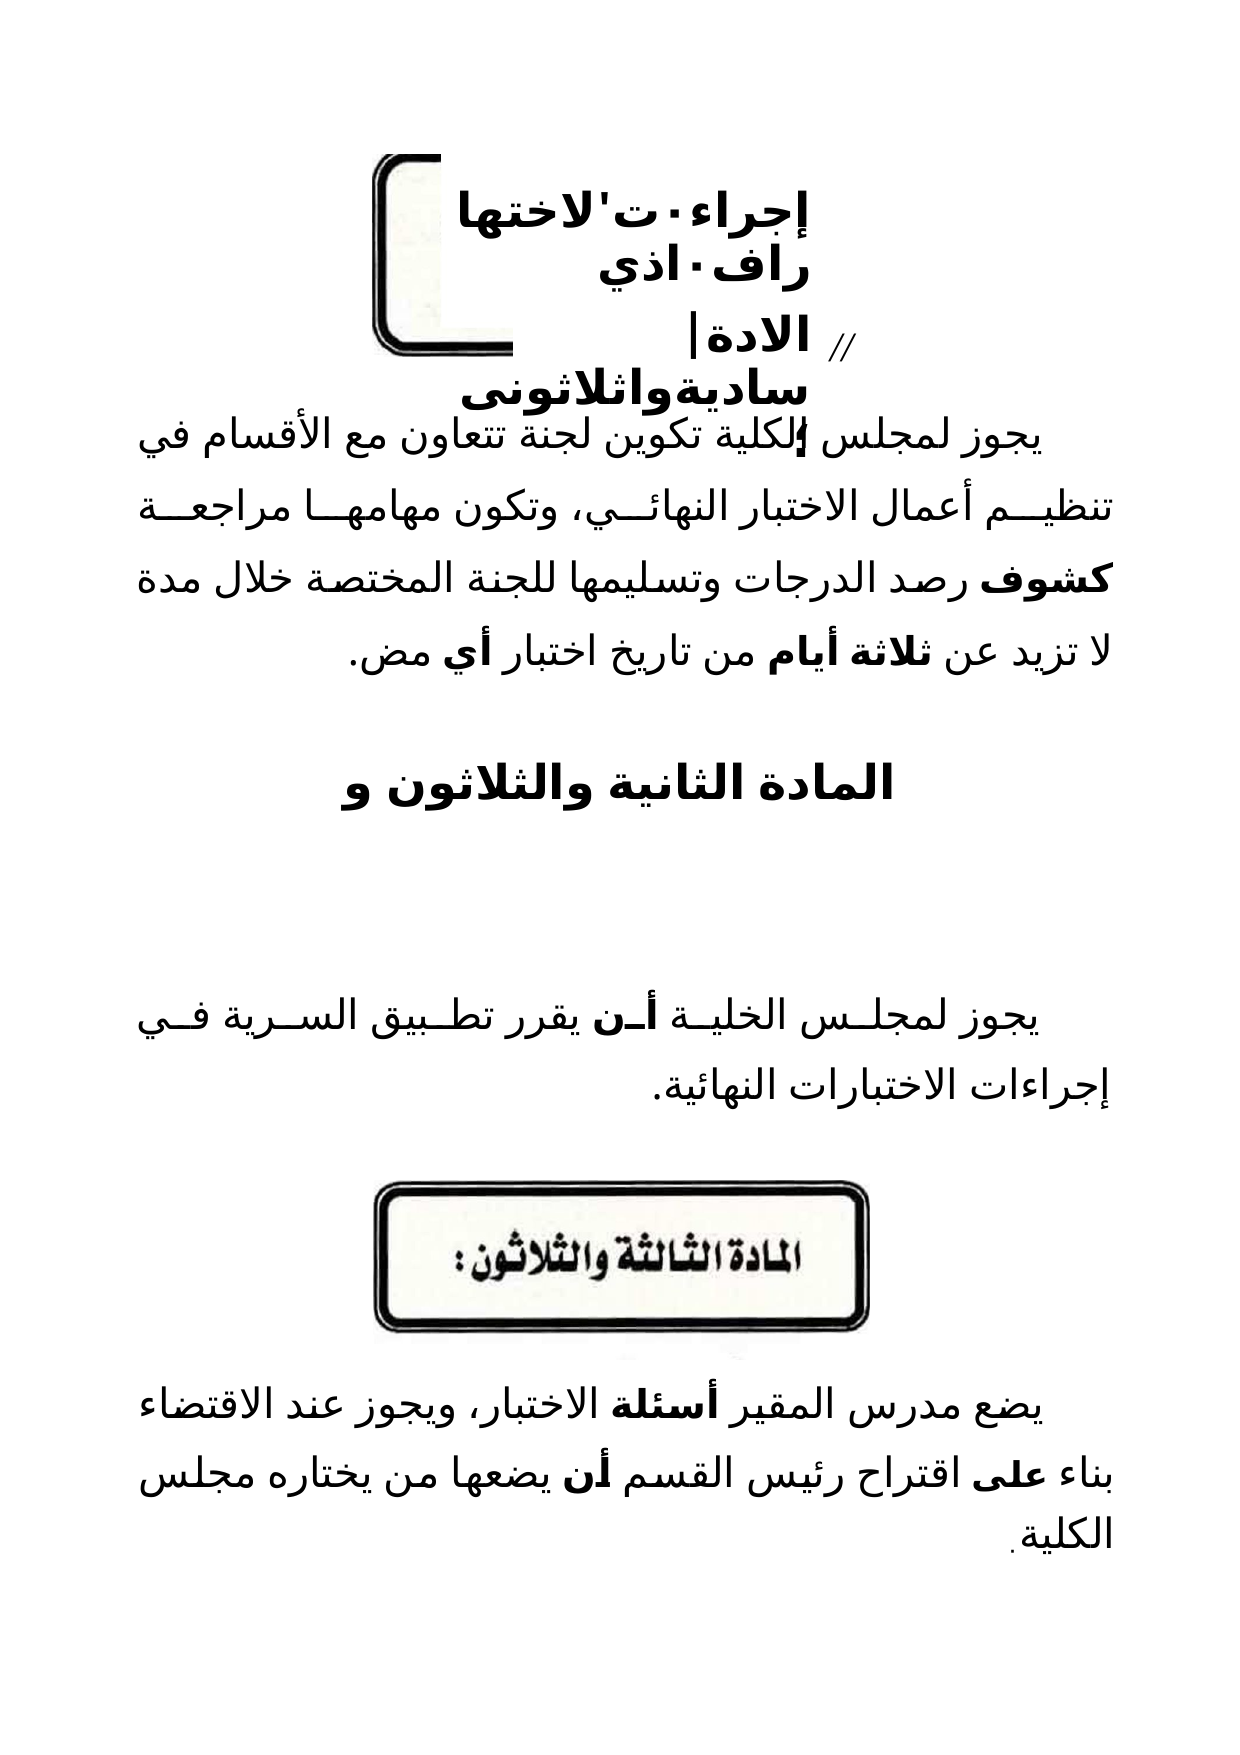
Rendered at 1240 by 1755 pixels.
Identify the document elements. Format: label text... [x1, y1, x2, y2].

text_box يجوز لمجلس الكلية تكوين لجنة تتعاون مع الأقسام في تنظيم أعمال الاختبار النهائي، وتكون مهامها مراجعة كشوف رصد الدرجات وتسليمها للجنة المختصة خلال مدة لا تزيد عن ثلاثة أيام من تاريخ اختبار أي مض. [137, 384, 1114, 667]
text_box المادة الثانية والثلاثون و [370, 755, 870, 905]
picture [371, 154, 513, 358]
text_box // [830, 323, 866, 357]
text_box يضع مدرس المقير أسئلة الاختبار، ويجوز عند الاقتضاء بناء على اقتراح رئيس القسم أن يضعها من يختاره مجلس الكلية٠ [138, 1359, 1116, 1548]
picture [372, 1179, 870, 1360]
text_box يجوز لمجلس الخلية أن يقرر تطبيق السرية في إجراءات الاختبارات النهائية. [137, 967, 1112, 1093]
text_box إجراء٠ت'لاختهاراف٠اذي الادة|ساديةواثلاثونى؛ [517, 183, 812, 323]
